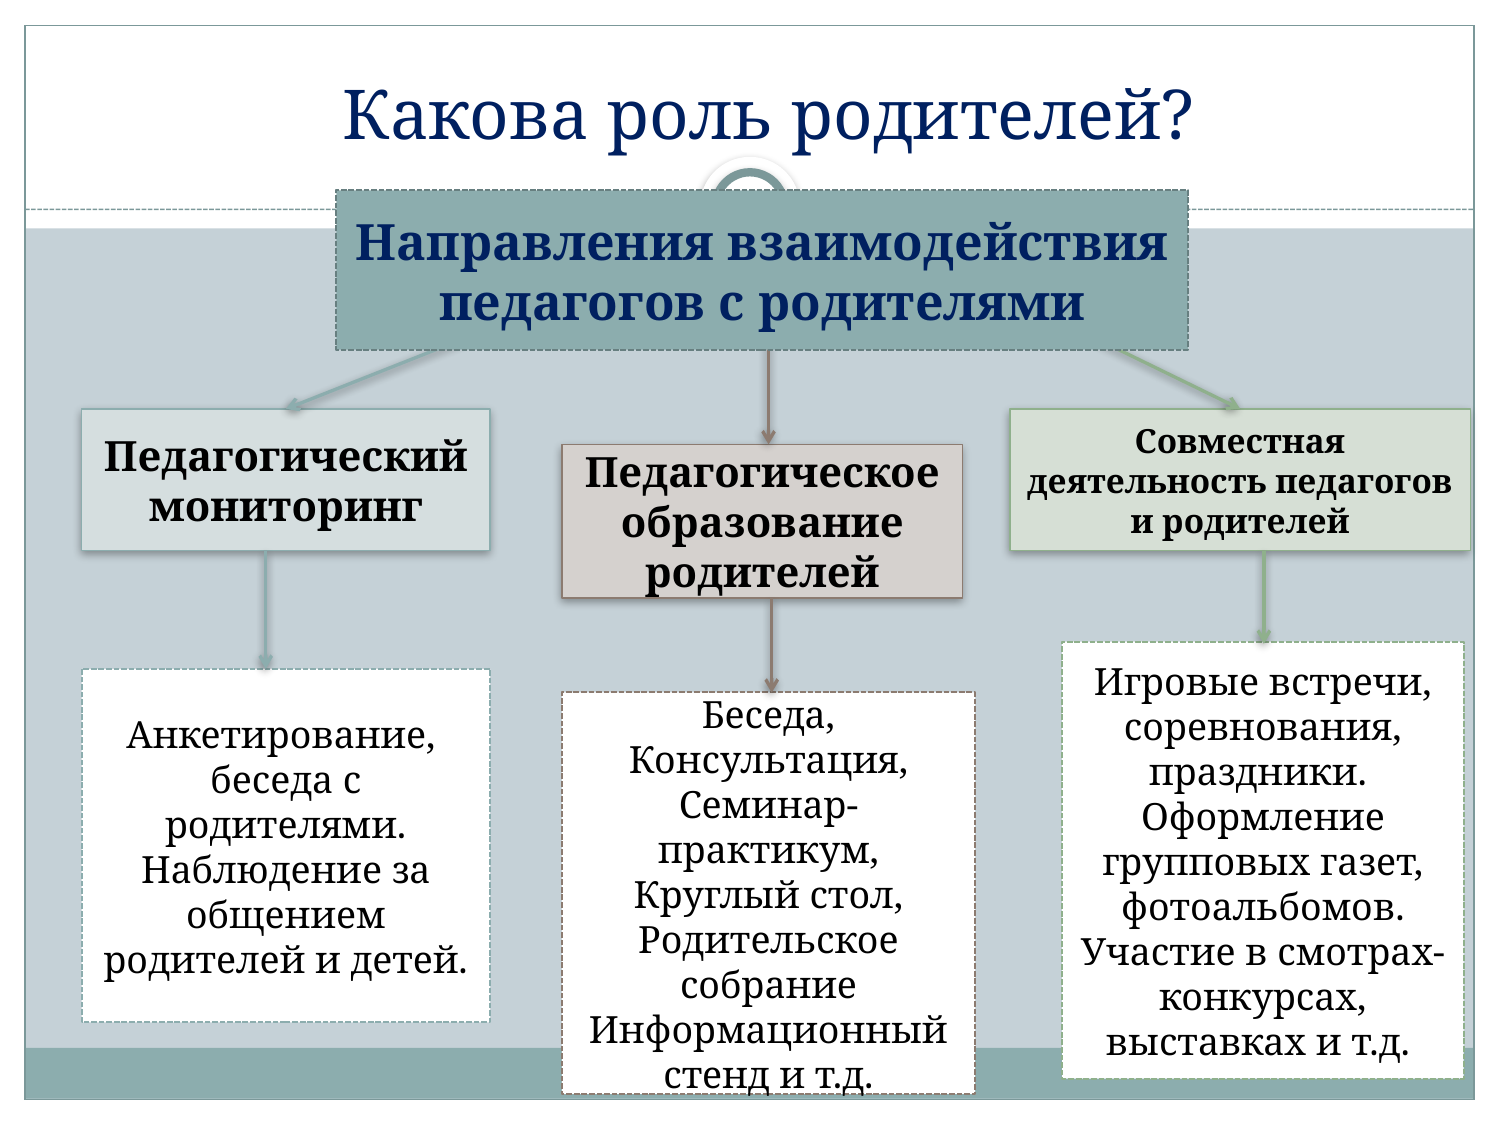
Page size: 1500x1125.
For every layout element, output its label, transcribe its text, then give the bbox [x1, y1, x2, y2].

text_box Педагогический мониторинг [81, 408, 491, 551]
text_box Игровые встречи, соревнования, праздники. Оформление групповых газет, фотоальбомов. Участие в смотрах-конкурсах, выставках и т.д. [1061, 641, 1465, 1080]
text_box Анкетирование, беседа с родителями. Наблюдение за общением родителей и детей. [81, 668, 491, 1023]
text_box Педагогическое образование родителей [561, 444, 963, 599]
title Какова роль родителей? [199, 30, 1338, 161]
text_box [997, 290, 1241, 410]
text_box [285, 290, 585, 410]
text_box Направления взаимодействия педагогов с родителями [335, 189, 1189, 351]
text_box Совместная деятельность педагогов и родителей [1009, 408, 1471, 551]
text_box Беседа, Консультация, Семинар-практикум, Круглый стол, Родительское собрание Информационный стенд и т.д. [561, 691, 976, 1095]
